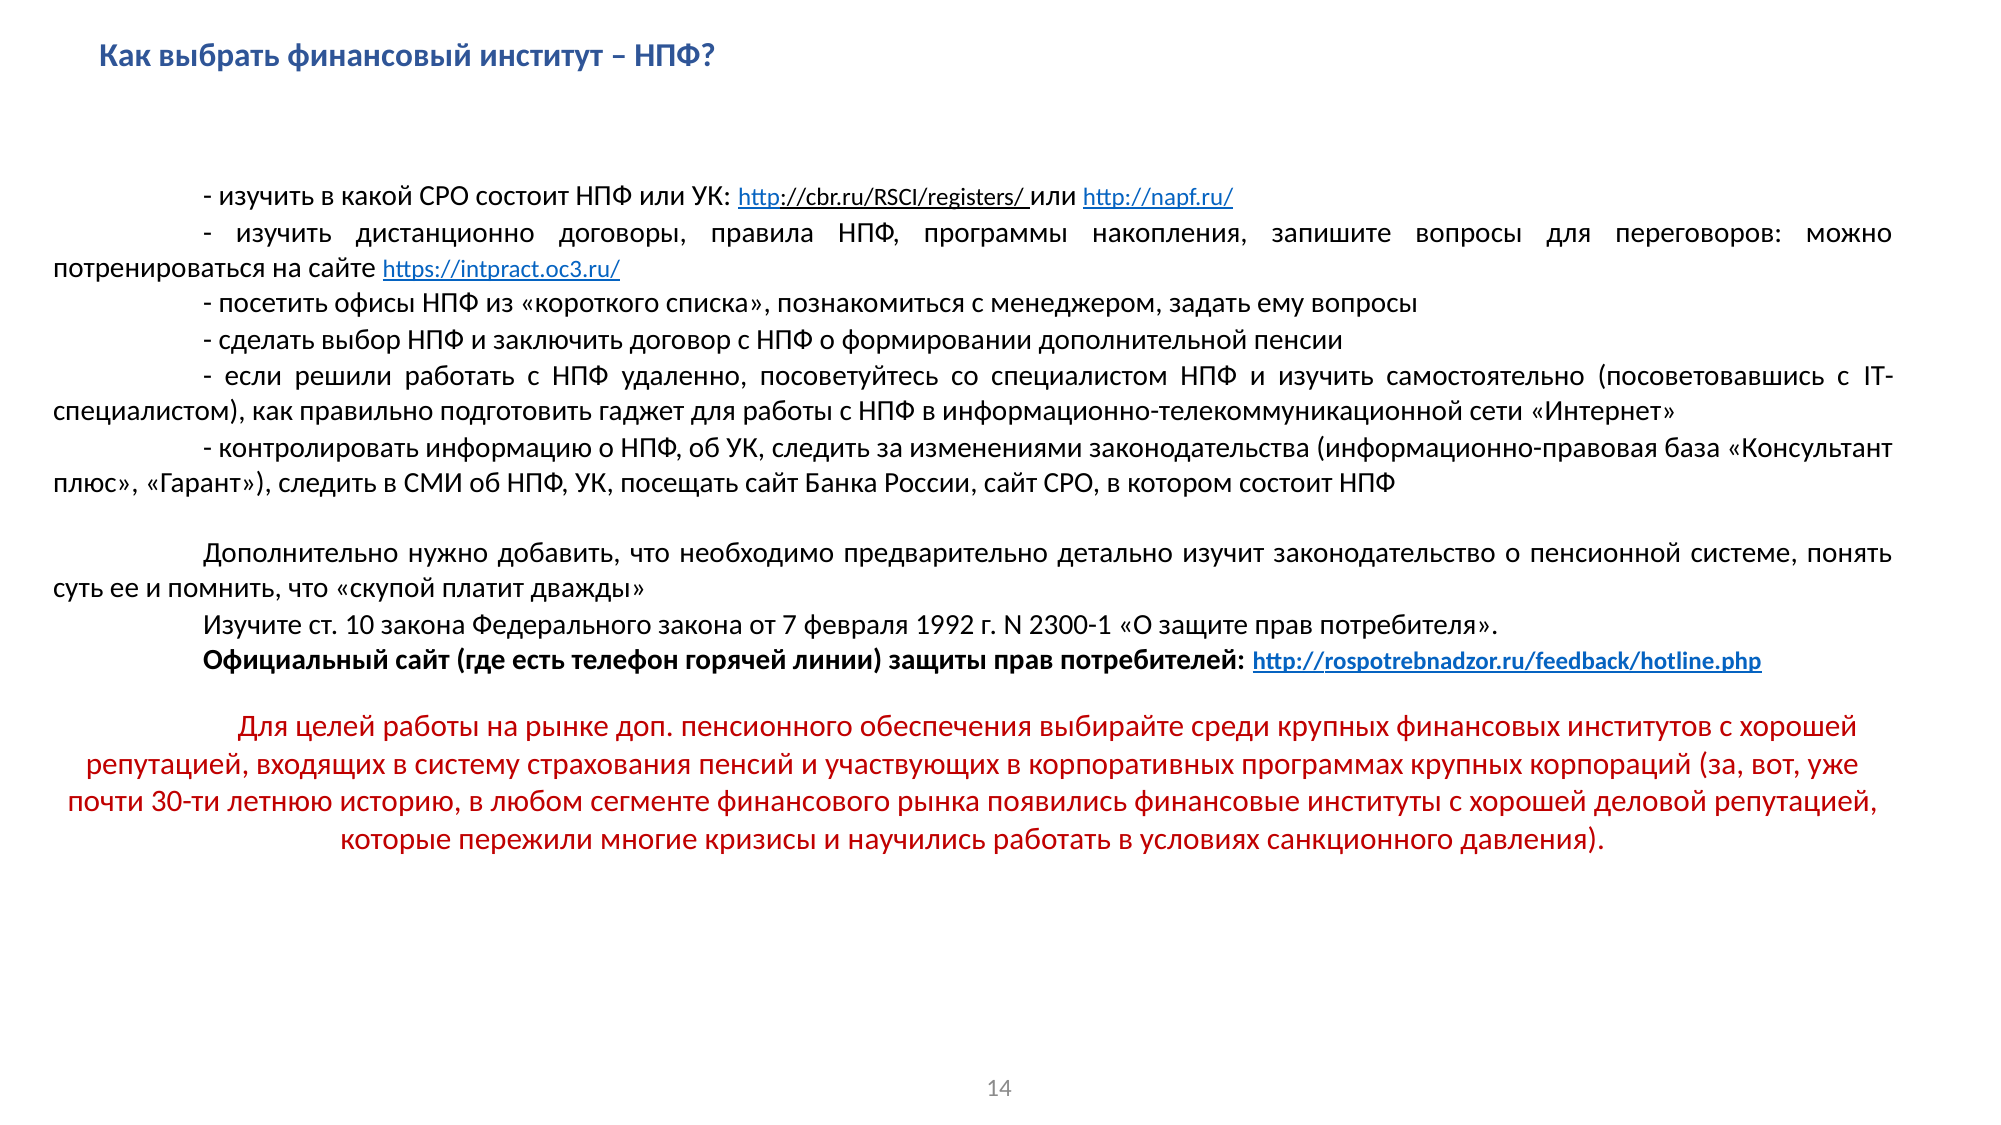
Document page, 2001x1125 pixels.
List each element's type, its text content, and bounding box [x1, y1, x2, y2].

text_box - изучить в какой СРО состоит НПФ или УК: http://cbr.ru/RSCI/registers/ или http://napf.ru/ - изучить дистанционно договоры, правила НПФ, программы накопления, запишите вопросы для переговоров: можно потренироваться на сайте https://intpract.oc3.ru/ - посетить офисы НПФ из «короткого списка», познакомиться с менеджером, задать ему вопросы - сделать выбор НПФ и заключить договор с НПФ о формировании дополнительной пенсии - если решили работать с НПФ удаленно, посоветуйтесь со специалистом НПФ и изучить самостоятельно (посоветовавшись с IT-специалистом), как правильно подготовить гаджет для работы с НПФ в информационно-телекоммуникационной сети «Интернет» - контролировать информацию о НПФ, об УК, следить за изменениями законодательства (информационно-правовая база «Консультант плюс», «Гарант»), следить в СМИ об НПФ, УК, посещать сайт Банка России, сайт СРО, в котором состоит НПФ Дополнительно нужно добавить, что необходимо предварительно детально изучит законодательство о пенсионной системе, понять суть ее и помнить, что «скупой платит дважды» Изучите ст. 10 закона Федерального закона от 7 февраля 1992 г. N 2300-1 «О защите прав потребителя». Официальный сайт (где есть телефон горячей линии) защиты прав потребителей: http://rospotrebnadzor.ru/feedback/hotline.php Для целей работы на рынке доп. пенсионного обеспечения выбирайте среди крупных финансовых институтов с хорошей репутацией, входящих в систему страхования пенсий и участвующих в корпоративных программах крупных корпораций (за, вот, уже почти 30-ти летнюю историю, в любом сегменте финансового рынка появились финансовые институты с хорошей деловой репутацией, которые пережили многие кризисы и научились работать в условиях санкционного давления). [38, 168, 1909, 863]
text_box Как выбрать финансовый институт – НПФ? [84, 25, 1890, 121]
slide_number 14 [973, 1066, 1025, 1105]
